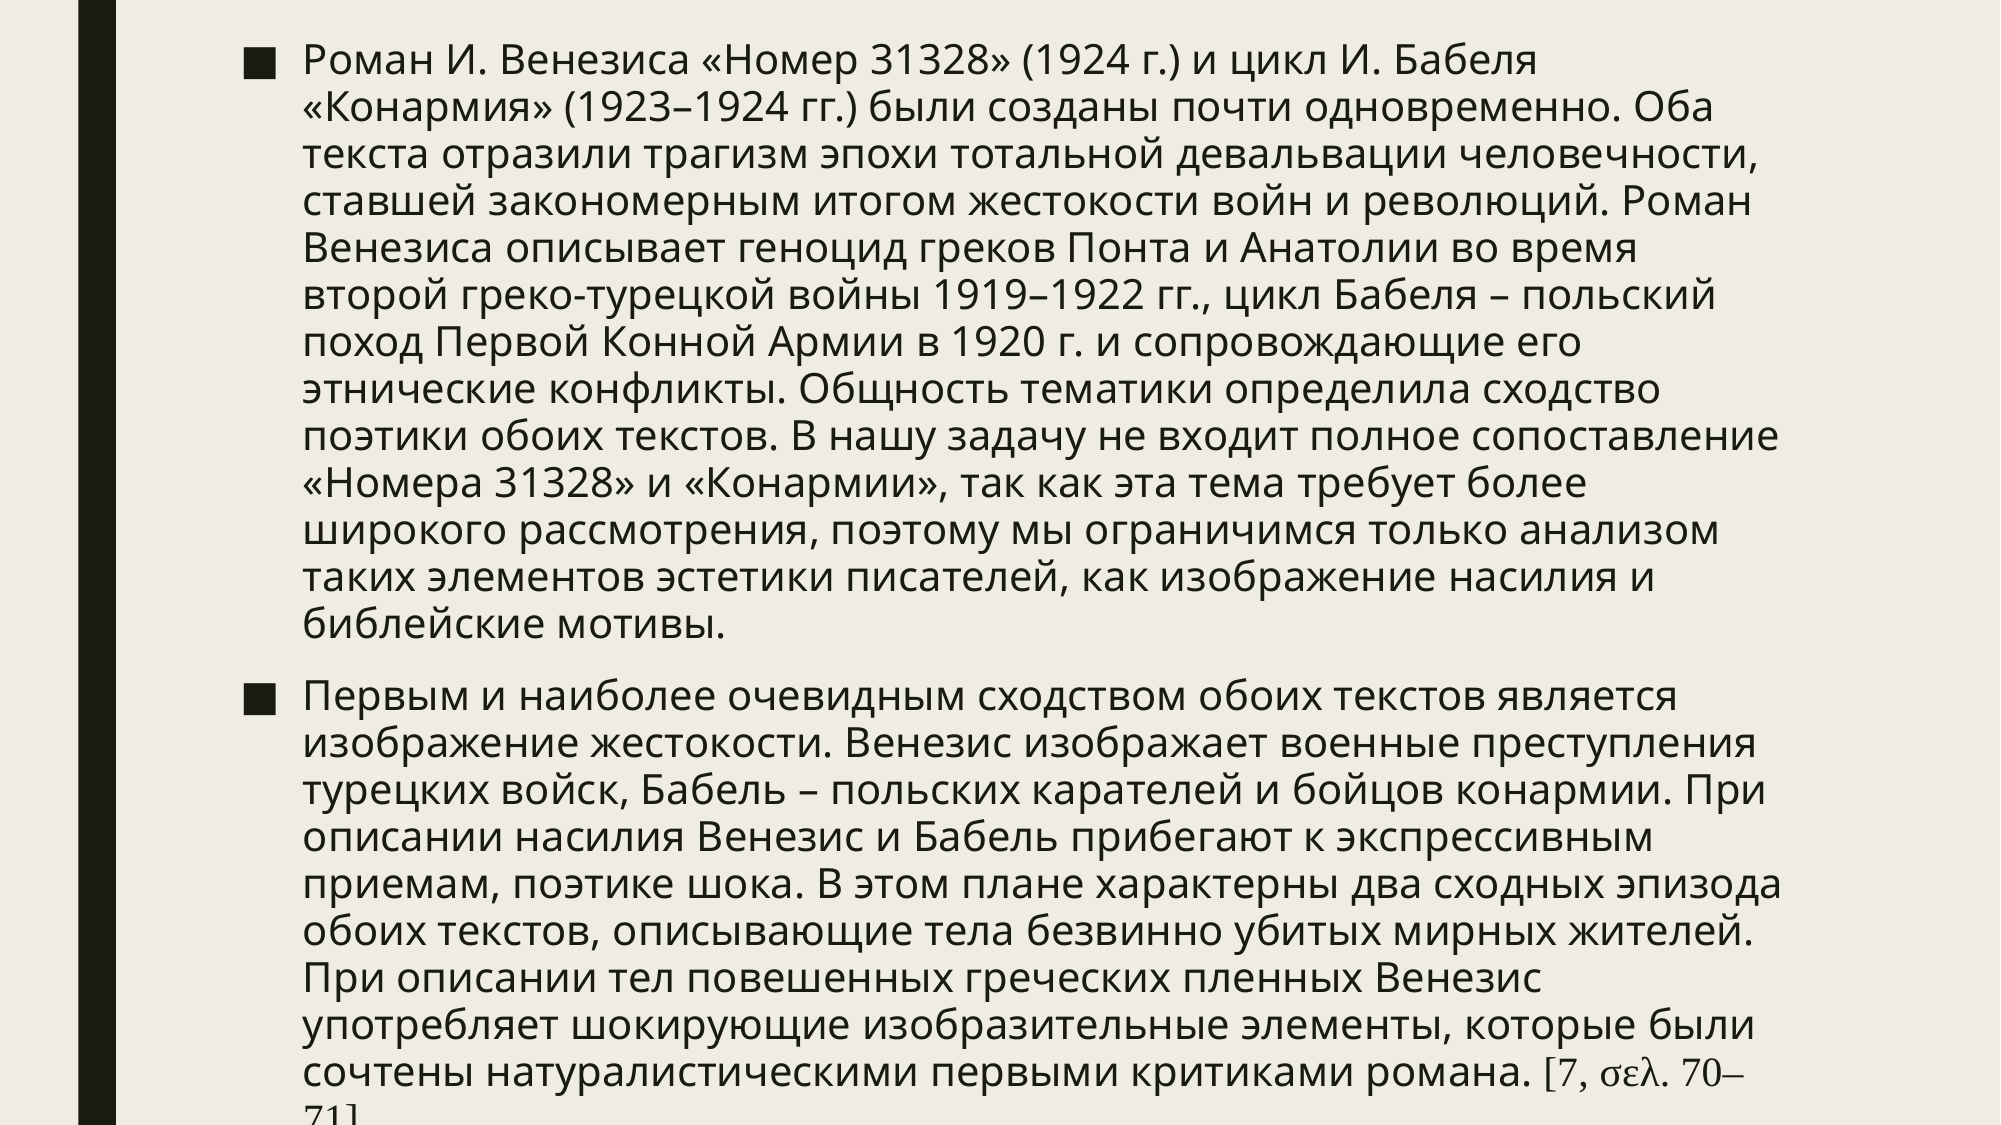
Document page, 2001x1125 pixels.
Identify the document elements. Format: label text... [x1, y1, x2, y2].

list Роман И. Венезиса «Номер 31328» (1924 г.) и цикл И. Бабеля «Конармия» (1923–1924 гг.) были созданы почти одновременно. Оба текста отразили трагизм эпохи тотальной девальвации человечности, ставшей закономерным итогом жестокости войн и революций. Роман Венезиса описывает геноцид греков Понта и Анатолии во время второй греко-турецкой войны 1919–1922 гг., цикл Бабеля – польский поход Первой Конной Армии в 1920 г. и сопровождающие его этнические конфликты. Общность тематики определила сходство поэтики обоих текстов. В нашу задачу не входит полное сопоставление «Номера 31328» и «Конармии», так как эта тема требует более широкого рассмотрения, поэтому мы ограничимся только анализом таких элементов эстетики писателей, как изображение насилия и библейские мотивы. Первым и наиболее очевидным сходством обоих текстов является изображение жестокости. Венезис изображает военные преступления турецких войск, Бабель – польских карателей и бойцов конармии. При описании насилия Венезис и Бабель прибегают к экспрессивным приемам, поэтике шока. В этом плане характерны два сходных эпизода обоих текстов, описывающие тела безвинно убитых мирных жителей. При описании тел повешенных греческих пленных Венезис употребляет шокирующие изобразительные элементы, которые были сочтены натуралистическими первыми критиками романа. [7, σελ. 70–71]. [225, 29, 1800, 1057]
